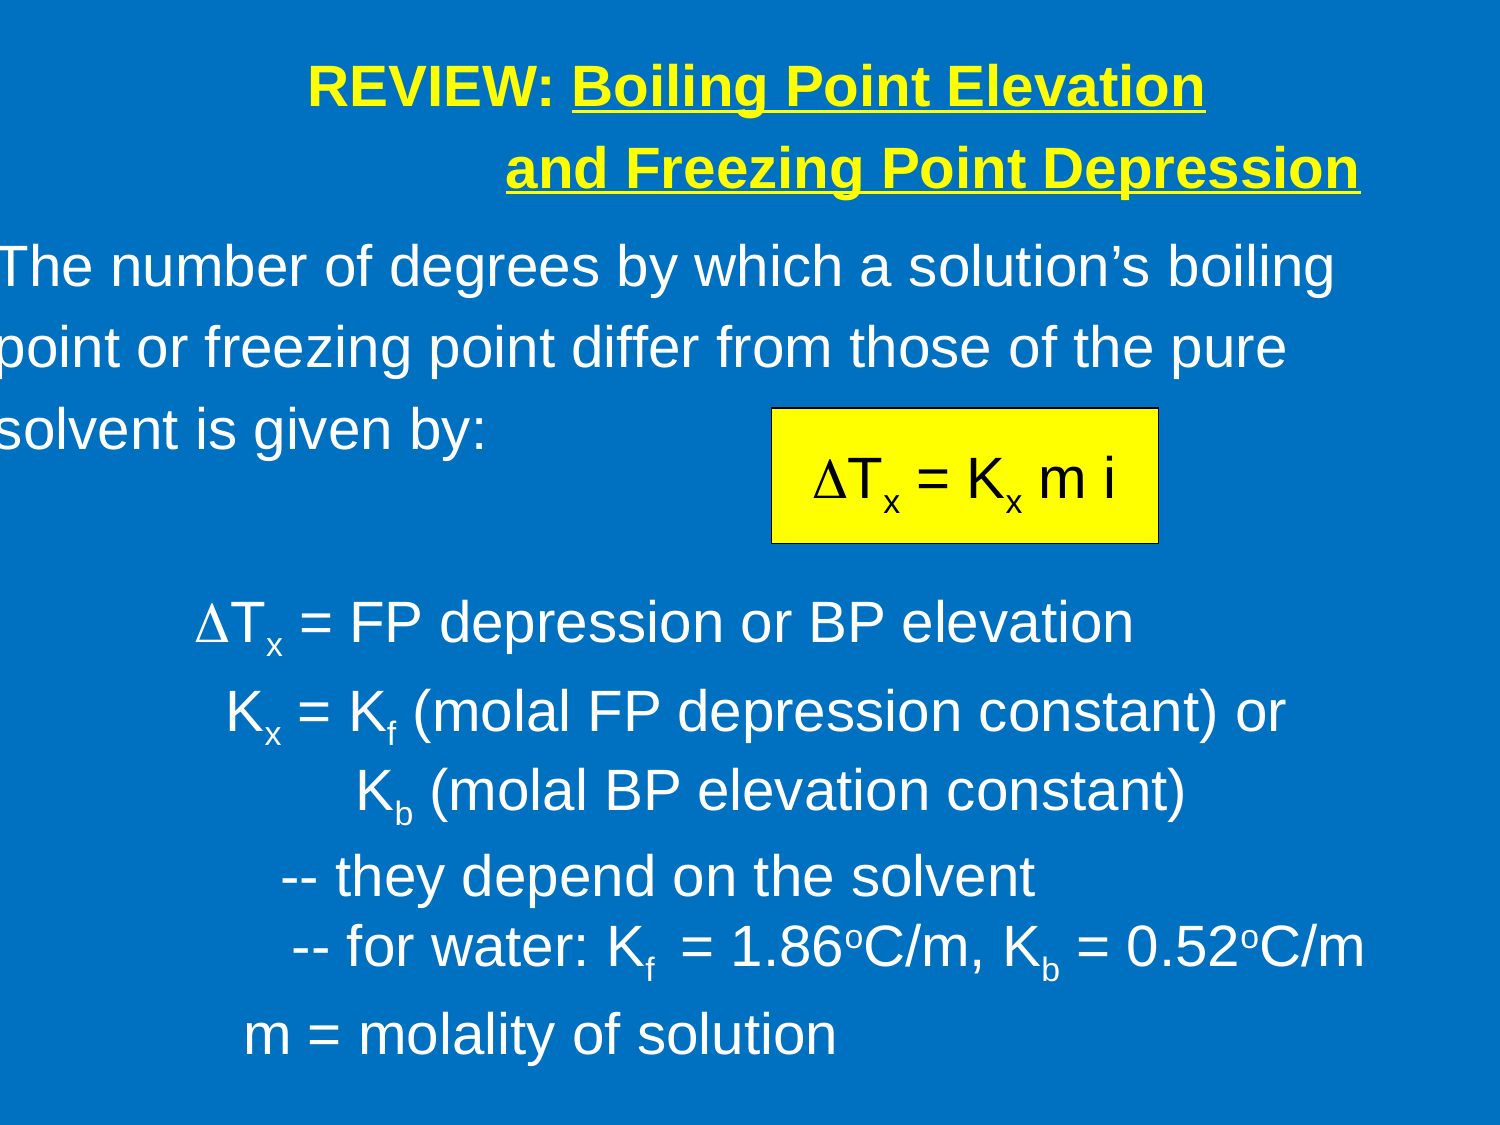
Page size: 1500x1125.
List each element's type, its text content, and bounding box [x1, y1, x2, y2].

text_box m = molality of solution [228, 988, 871, 1074]
text_box -- they depend on the solvent [265, 830, 1069, 916]
text_box DTx = FP depression or BP elevation [180, 576, 1168, 671]
text_box The number of degrees by which a solution’s boiling point or freezing point differ from those of the pure solvent is given by: [0, 220, 1465, 469]
text_box -- for water: Kf = 1.86oC/m, Kb = 0.52oC/m [276, 900, 1398, 996]
text_box DTx = Kx m i [797, 432, 1132, 528]
text_box REVIEW: Boiling Point Elevation and Freezing Point Depression [82, 40, 1432, 208]
text_box [771, 408, 1159, 544]
text_box Kx = Kf (molal FP depression constant) or Kb (molal BP elevation constant) [211, 665, 1304, 840]
